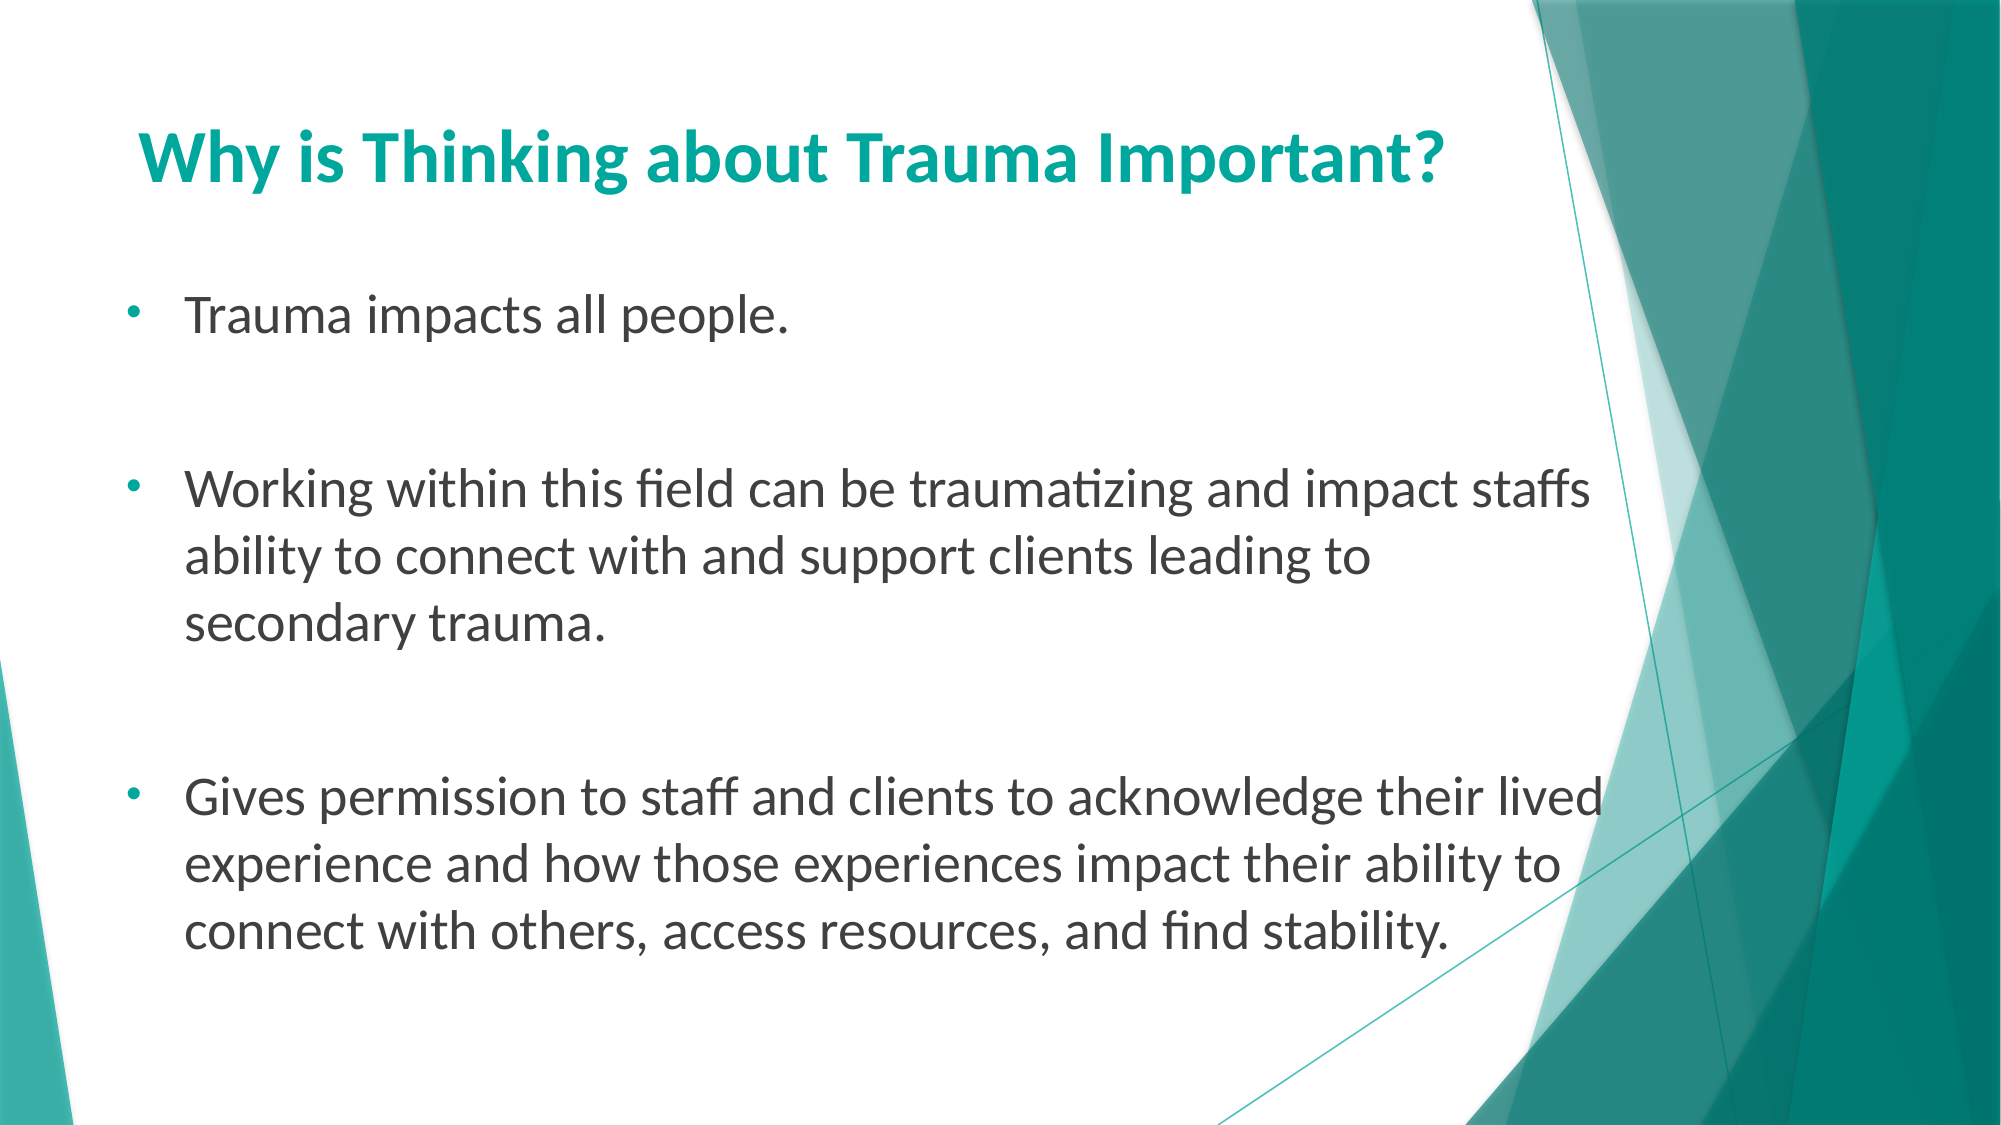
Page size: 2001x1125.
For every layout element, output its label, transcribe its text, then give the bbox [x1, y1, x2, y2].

list Trauma impacts all people. Working within this field can be traumatizing and impact staffs ability to connect with and support clients leading to secondary trauma. Gives permission to staff and clients to acknowledge their lived experience and how those experiences impact their ability to connect with others, access resources, and find stability. [111, 270, 1623, 992]
title Why is Thinking about Trauma Important? [82, 99, 1522, 317]
